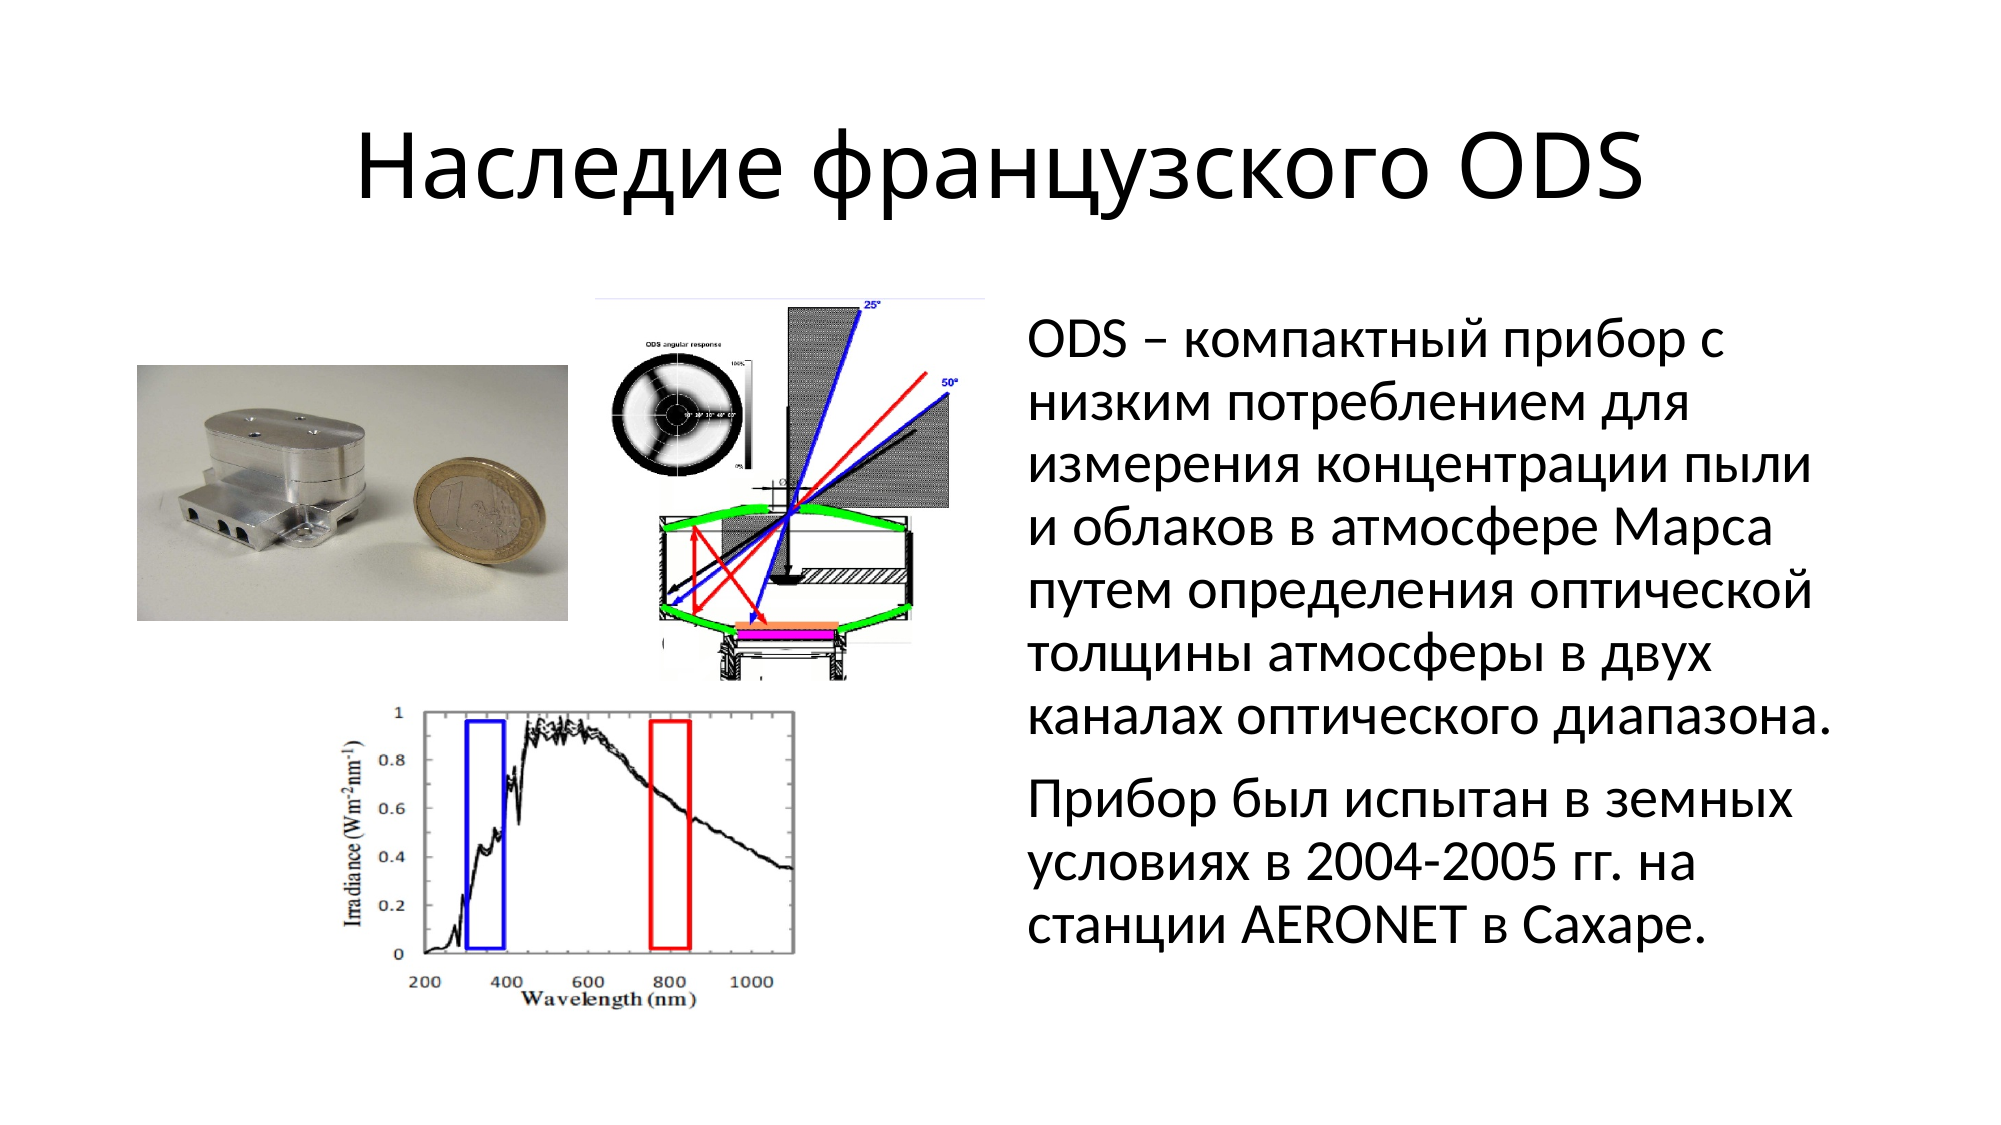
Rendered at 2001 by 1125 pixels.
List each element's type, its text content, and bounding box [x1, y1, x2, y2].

picture [325, 692, 809, 1014]
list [595, 298, 985, 688]
list ODS – компактный прибор с низким потреблением для измерения концентрации пыли и облаков в атмосфере Марса путем определения оптической толщины атмосферы в двух каналах оптического диапазона. Прибор был испытан в земных условиях в 2004-2005 гг. на станции AERONET в Сахаре. [1012, 299, 1863, 1014]
title Наследие французского ODS [137, 59, 1863, 278]
picture [137, 365, 568, 621]
